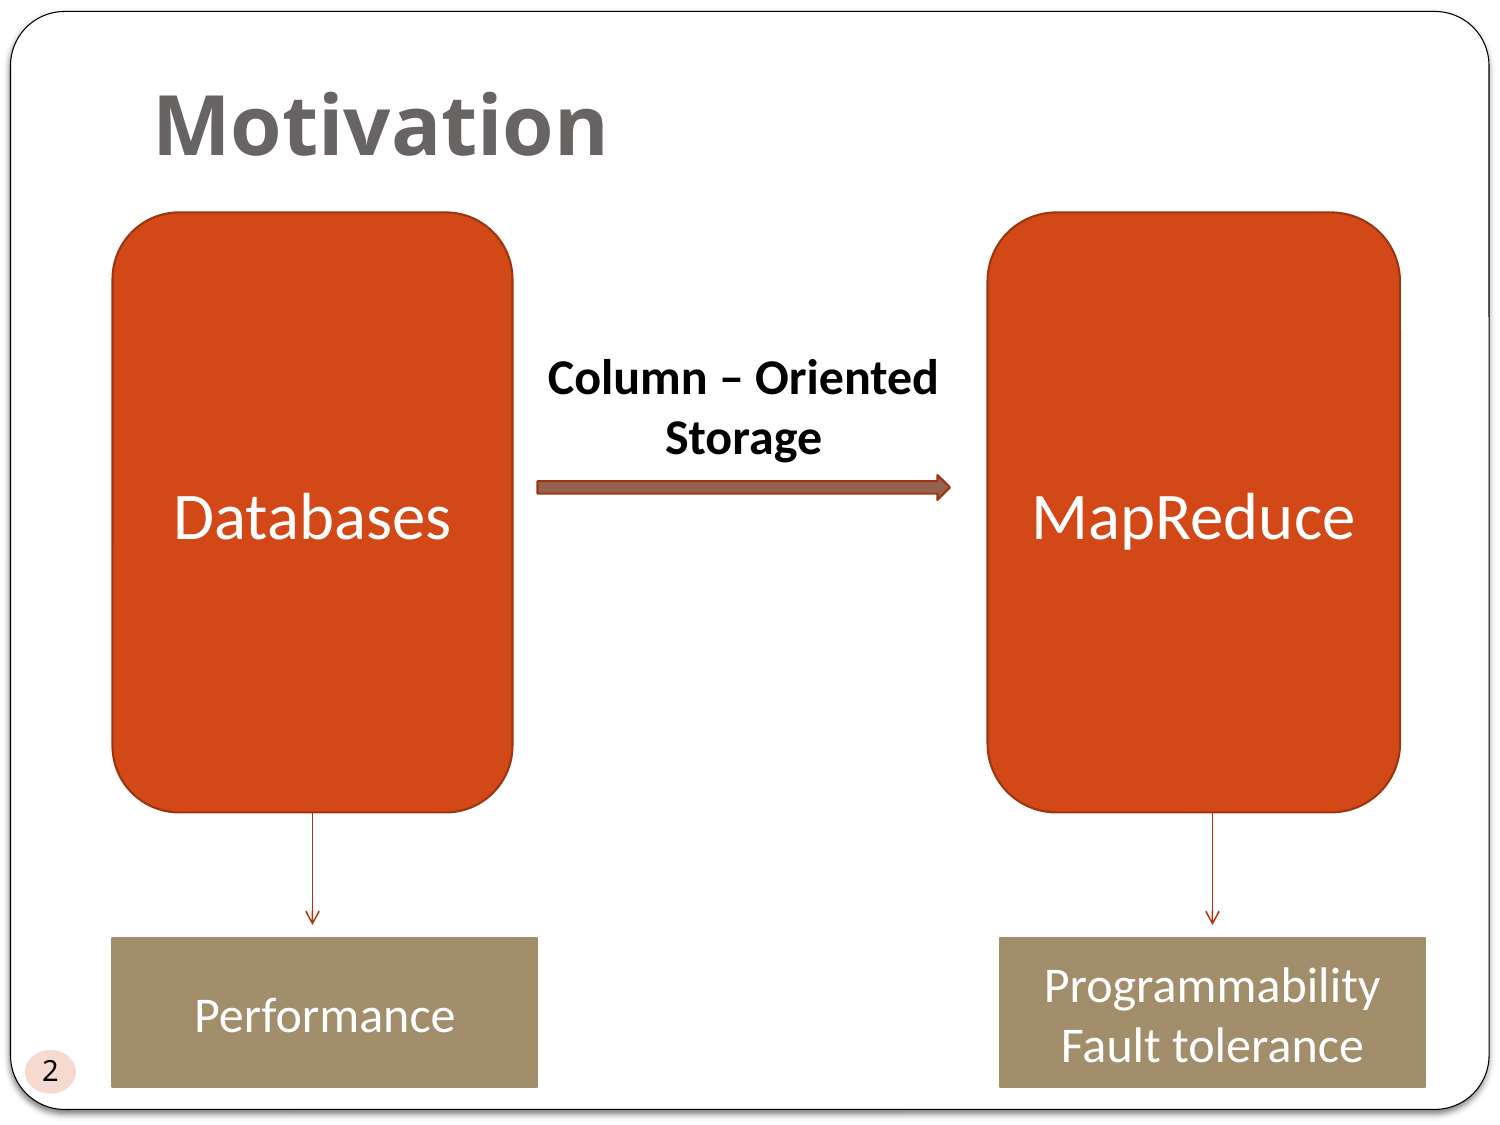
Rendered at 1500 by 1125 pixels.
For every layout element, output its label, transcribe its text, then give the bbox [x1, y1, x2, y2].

text_box Databases [111, 211, 514, 814]
title Motivation [137, 24, 1413, 188]
text_box [536, 474, 951, 501]
text_box Programmability Fault tolerance [999, 937, 1426, 1088]
text_box Performance [111, 937, 538, 1088]
slide_number 2 [24, 1050, 76, 1094]
text_box MapReduce [986, 211, 1402, 814]
text_box Column – Oriented Storage [512, 337, 975, 473]
